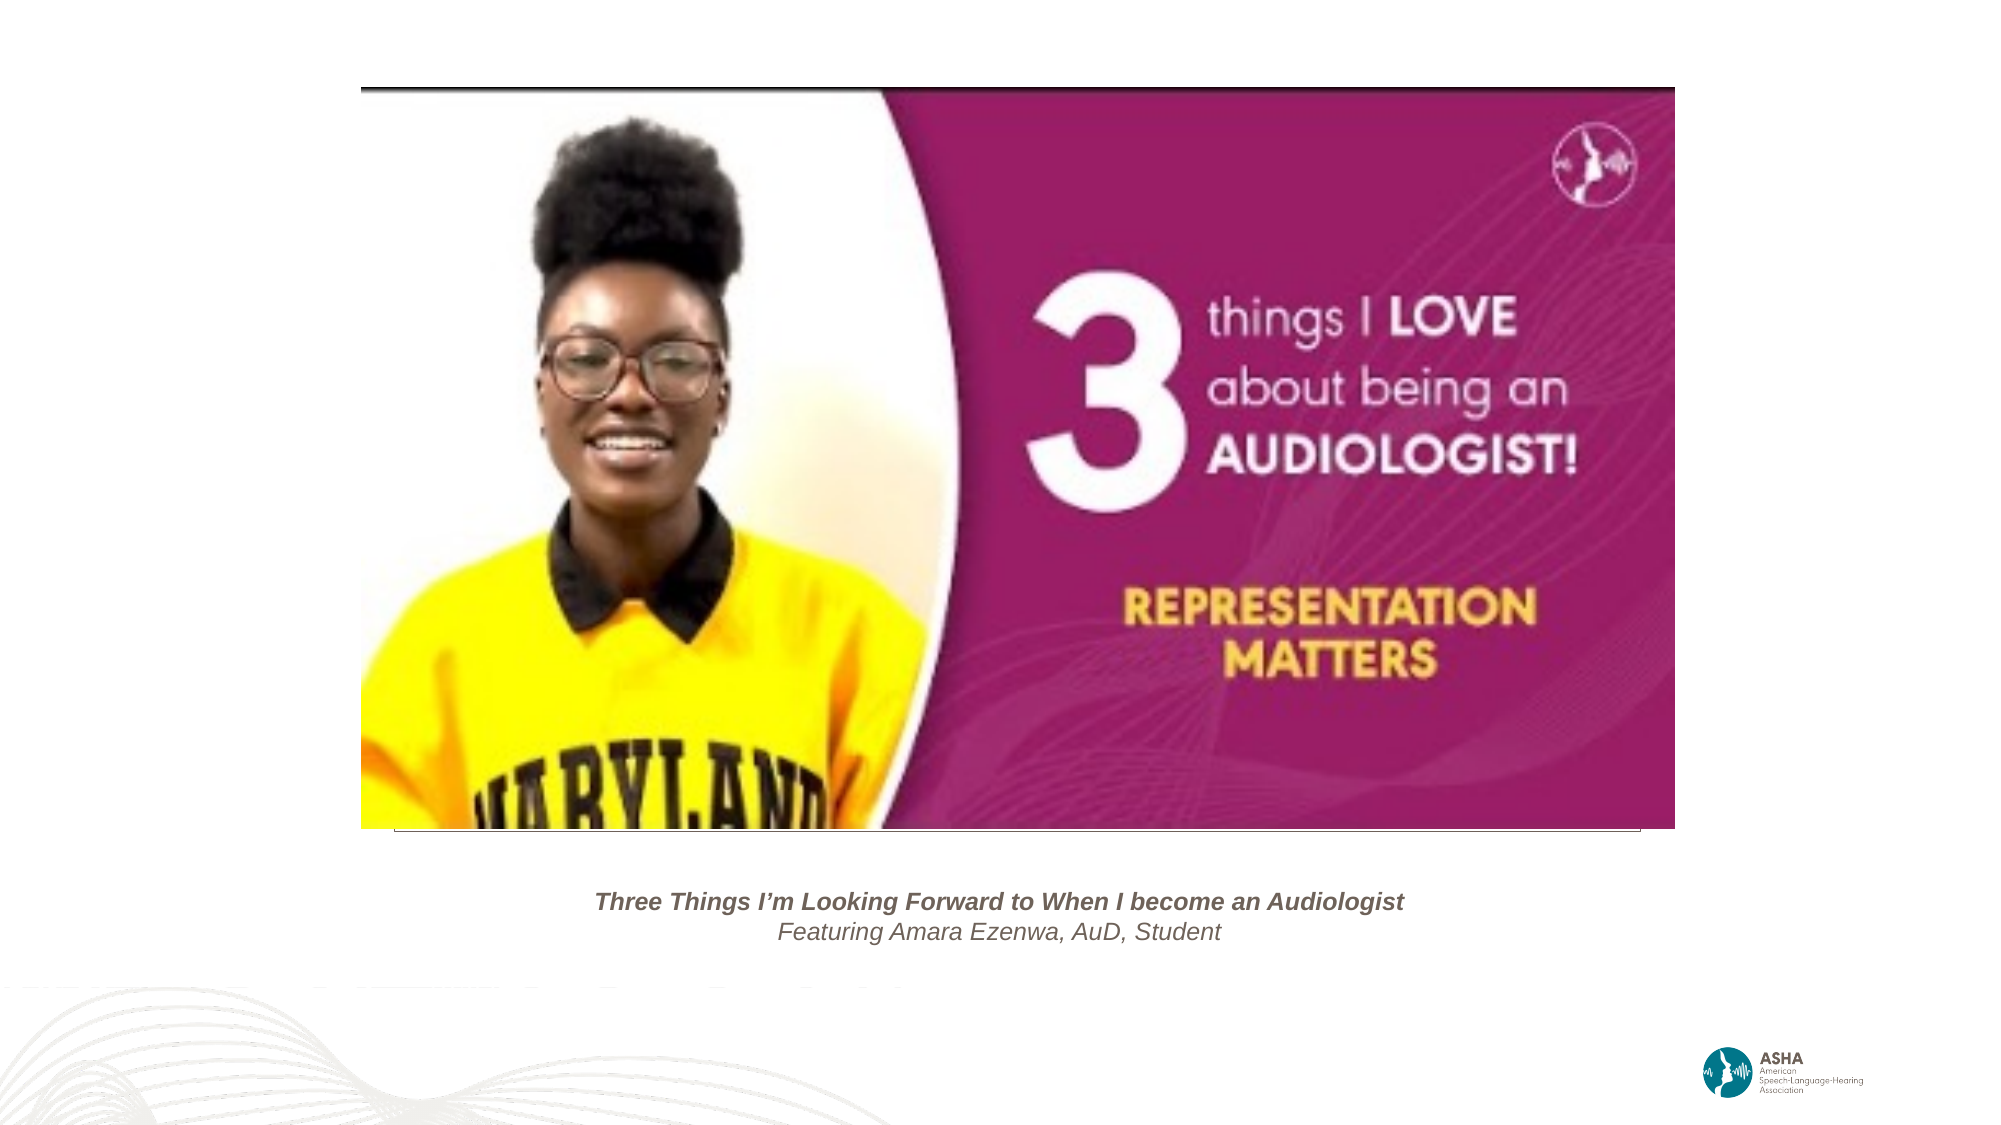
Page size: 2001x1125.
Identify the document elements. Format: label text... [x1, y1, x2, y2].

list Three Things I’m Looking Forward to When I become an Audiologist Featuring Amara Ezenwa, AuD, Student [0, 878, 2000, 1052]
picture [1703, 1052, 1863, 1098]
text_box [360, 86, 1676, 830]
picture [0, 987, 947, 1125]
